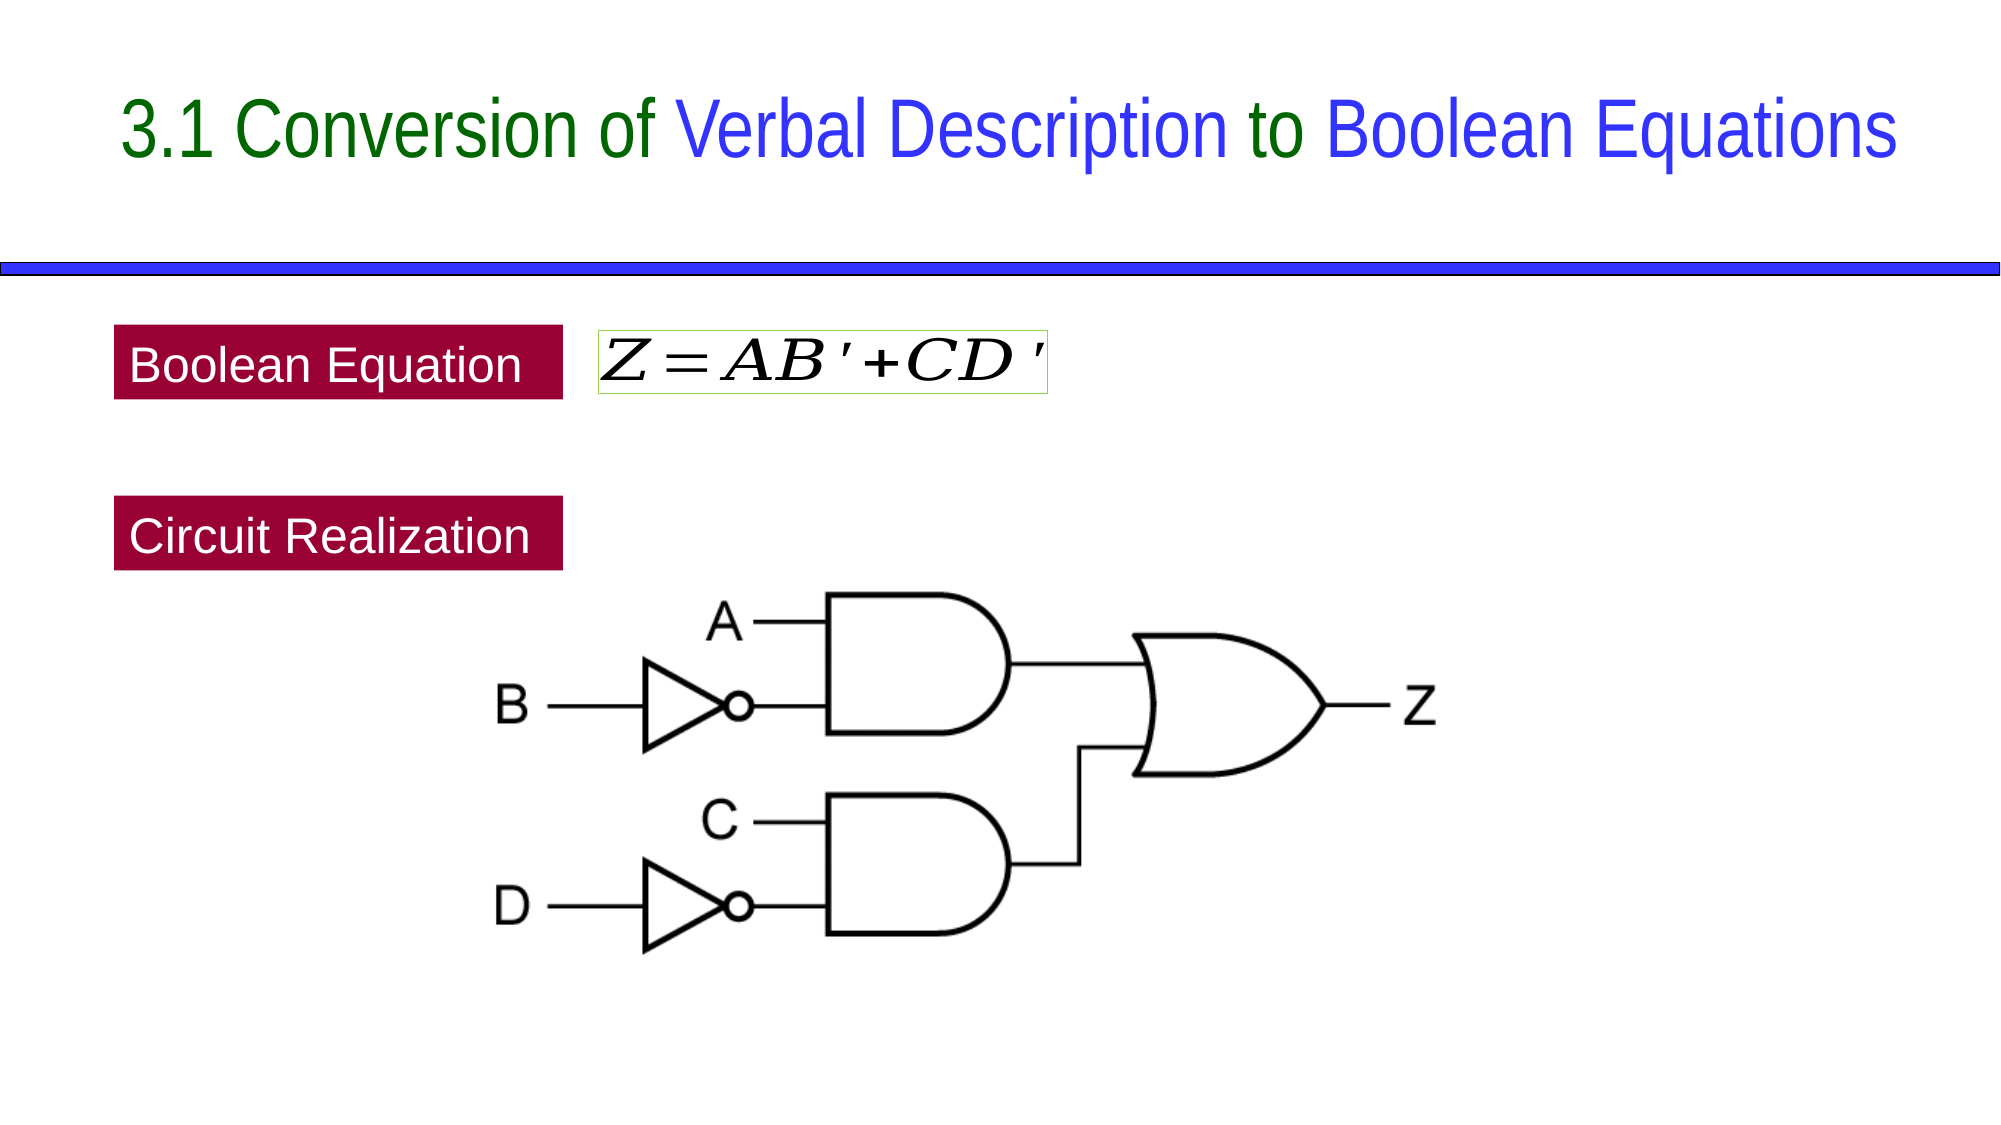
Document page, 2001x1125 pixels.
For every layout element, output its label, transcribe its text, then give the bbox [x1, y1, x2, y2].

text_box 3.1 Conversion of Verbal Description to Boolean Equations [0, 66, 2000, 209]
text_box Circuit Realization [114, 495, 563, 571]
picture [491, 585, 1439, 956]
text_box Boolean Equation [114, 324, 563, 400]
